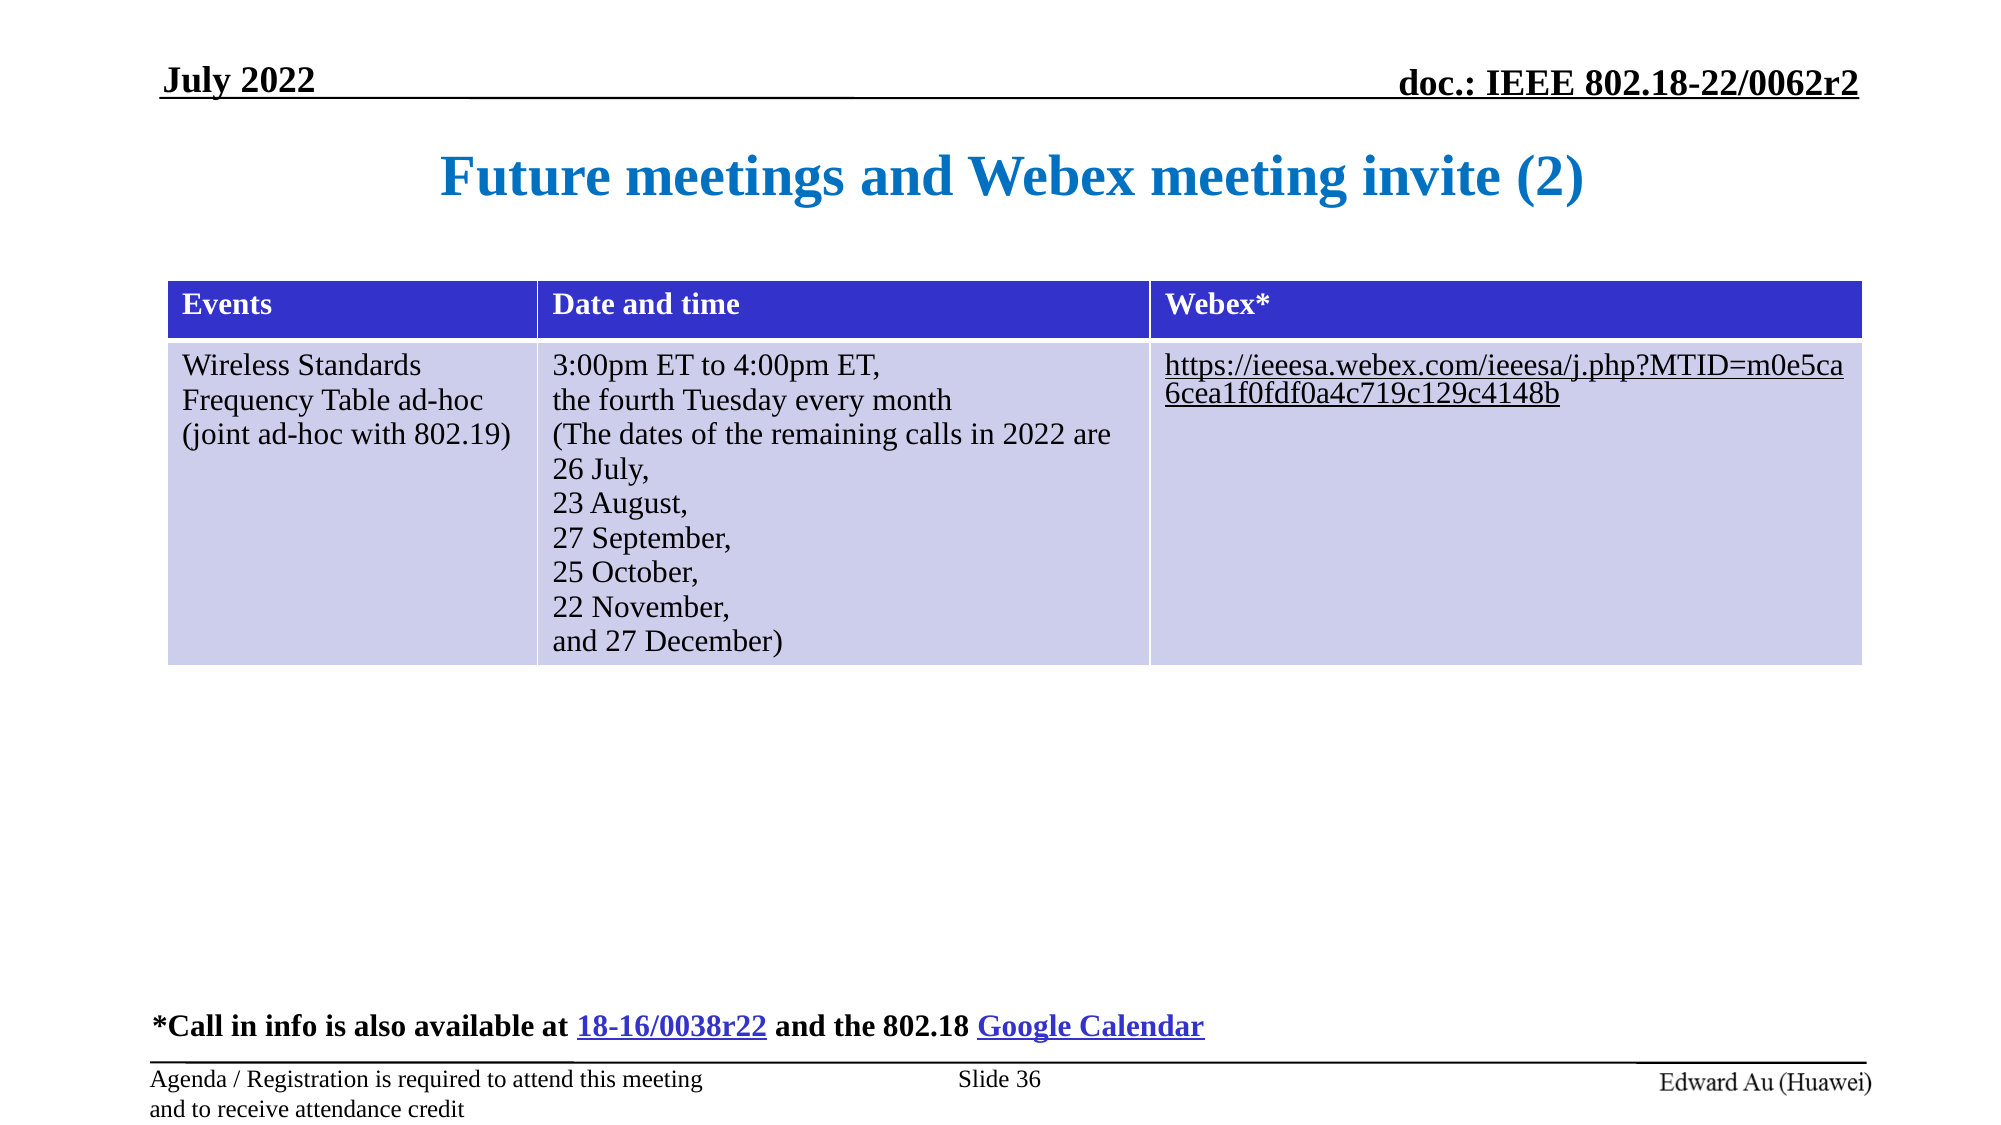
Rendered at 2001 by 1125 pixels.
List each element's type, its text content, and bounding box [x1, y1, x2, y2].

table_header Webex* [1151, 281, 1862, 338]
table_header Date and time [538, 281, 1149, 338]
table_cell https://ieeesa.webex.com/ieeesa/j.php?MTID=m0e5ca6cea1f0fdf0a4c719c129c4148b [1151, 343, 1862, 665]
title Future meetings and Webex meeting invite (2) [162, 99, 1864, 246]
text_box *Call in info is also available at 18-16/0038r22 and the 802.18 Google Calendar [137, 997, 1864, 1051]
table_cell Wireless Standards Frequency Table ad-hoc (joint ad-hoc with 802.19) [168, 343, 537, 665]
table_cell 3:00pm ET to 4:00pm ET, the fourth Tuesday every month (The dates of the remaining calls in 2022 are 26 July, 23 August, 27 September, 25 October, 22 November, and 27 December) [538, 343, 1149, 665]
slide_number Slide 36 [933, 1061, 1067, 1123]
picture [1174, 1058, 1887, 1113]
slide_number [162, 54, 663, 99]
table_header Events [168, 281, 537, 338]
